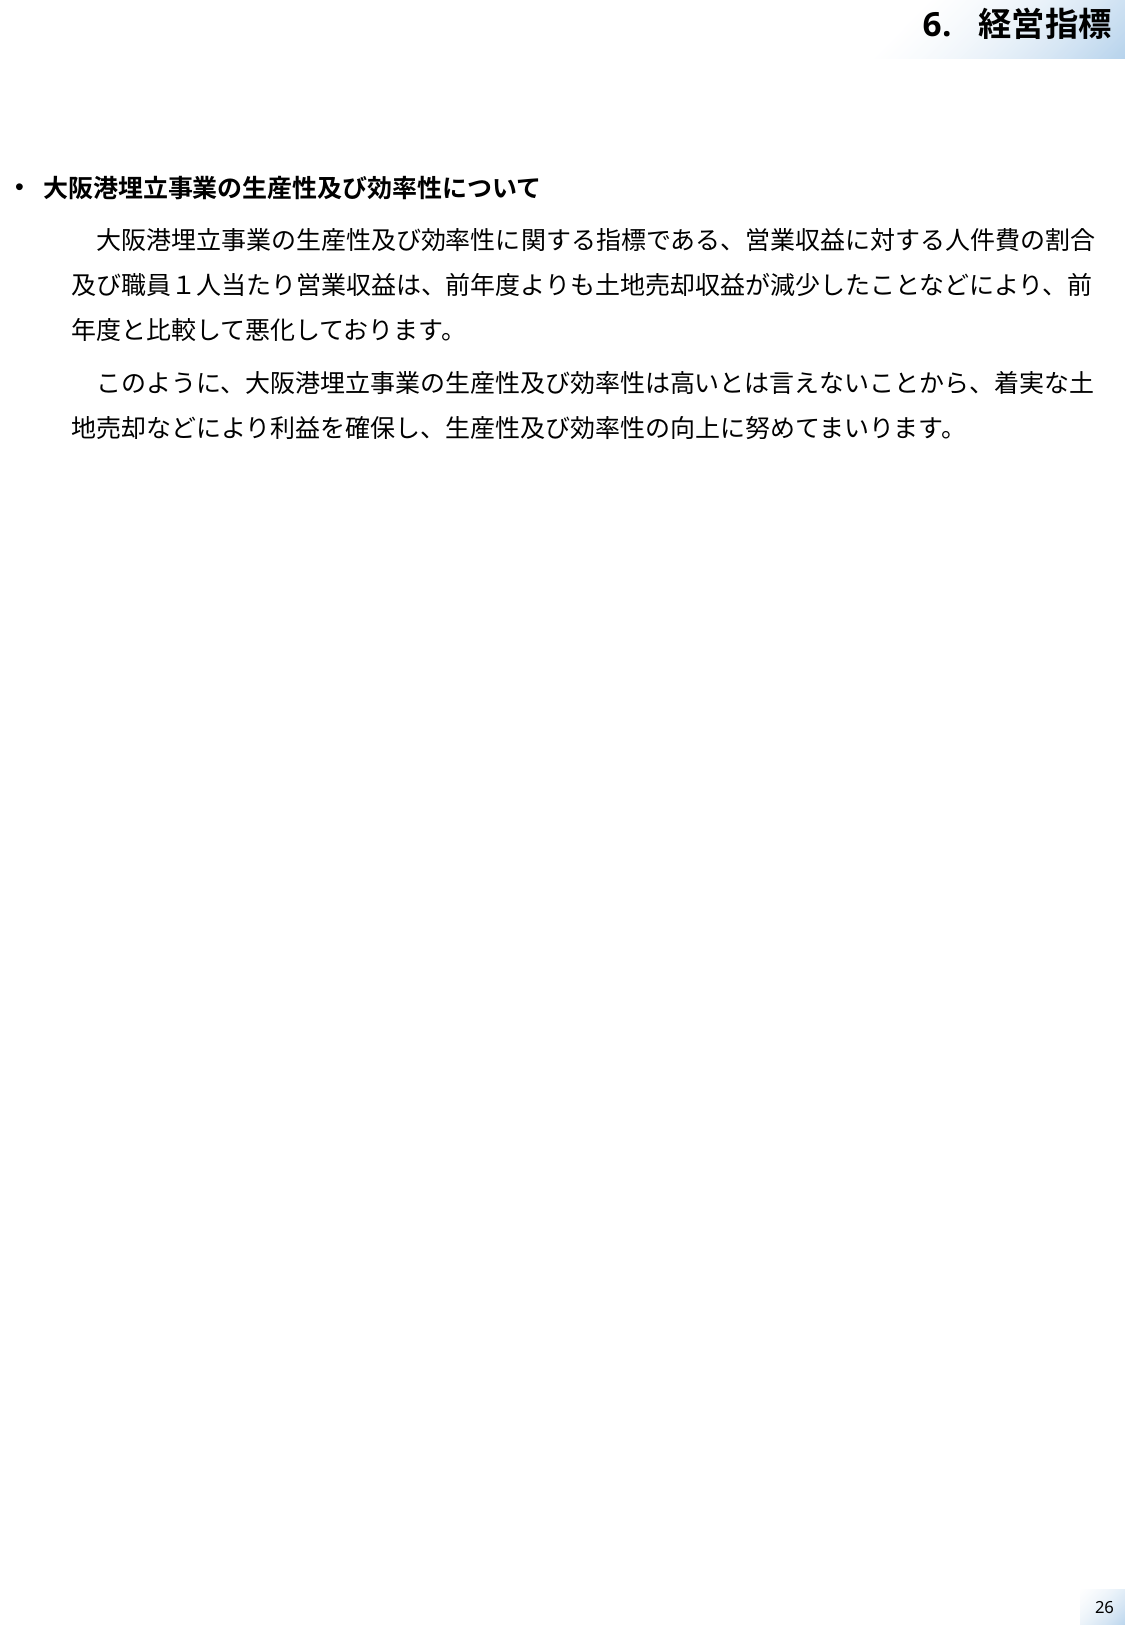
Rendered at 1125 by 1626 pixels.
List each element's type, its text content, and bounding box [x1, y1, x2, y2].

text_box 大阪港埋立事業の生産性及び効率性について 大阪港埋立事業の生産性及び効率性に関する指標である、営業収益に対する人件費の割合及び職員１人当たり営業収益は、前年度よりも土地売却収益が減少したことなどにより、前年度と比較して悪化しております。 このように、大阪港埋立事業の生産性及び効率性は高いとは言えないことから、着実な土地売却などにより利益を確保し、生産性及び効率性の向上に努めてまいります。 [0, 149, 1125, 744]
text_box 経営指標 [713, 0, 1125, 59]
text_box 26 [1080, 1589, 1125, 1625]
